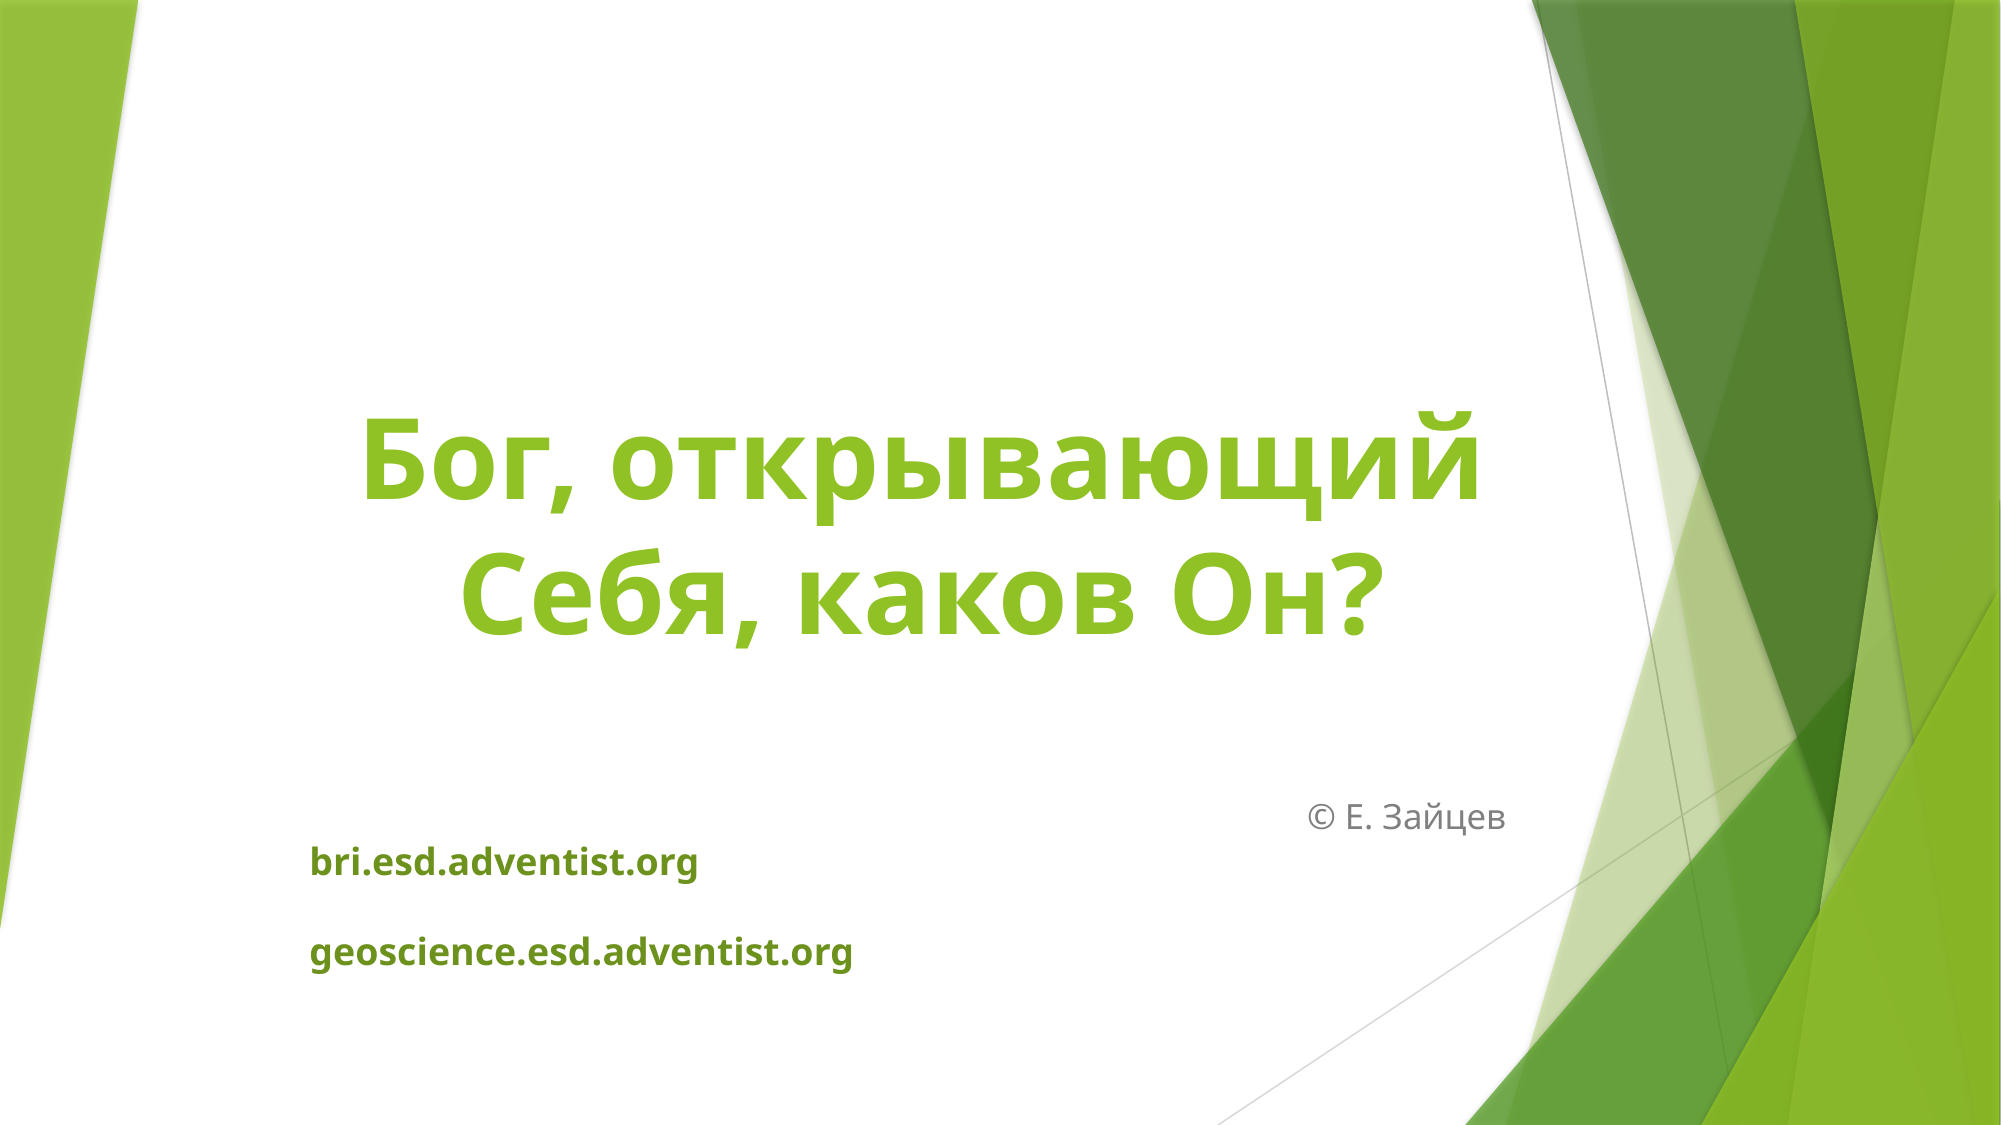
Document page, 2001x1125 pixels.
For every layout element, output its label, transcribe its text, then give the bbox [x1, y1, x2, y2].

subtitle ©️ Е. Зайцев [247, 664, 1522, 845]
text_box bri.esd.adventist.org geoscience.esd.adventist.org [294, 830, 870, 981]
title Бог, открывающий Себя, каков Он? [208, 394, 1636, 665]
